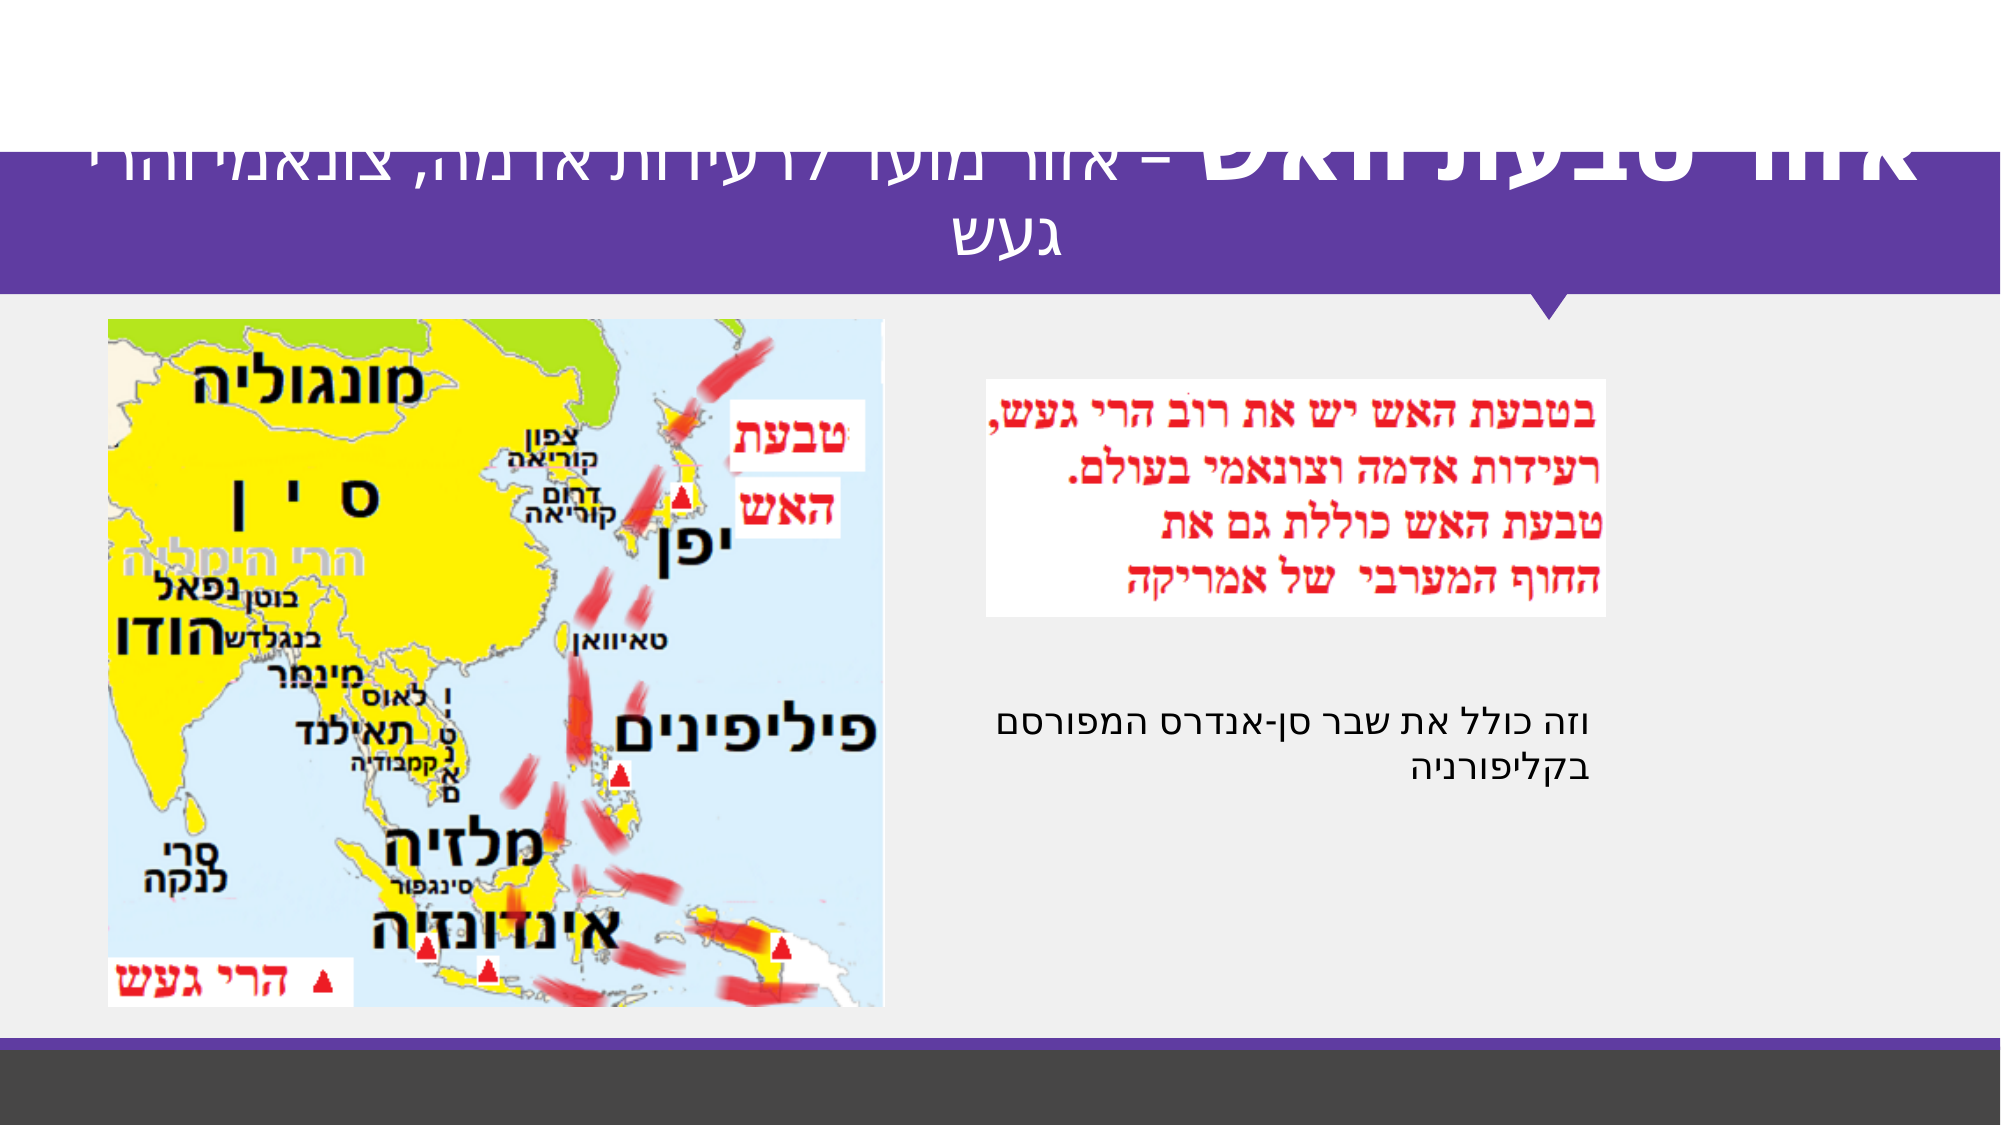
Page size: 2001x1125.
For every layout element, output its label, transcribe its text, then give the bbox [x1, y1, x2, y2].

picture [107, 319, 886, 1008]
picture [986, 379, 1606, 618]
title אזור טבעת האש – אזור מועד לרעידות אדמה, צונאמי והרי געש [47, 25, 1968, 277]
text_box וזה כולל את שבר סן-אנדרס המפורסם בקליפורניה [962, 689, 1606, 795]
